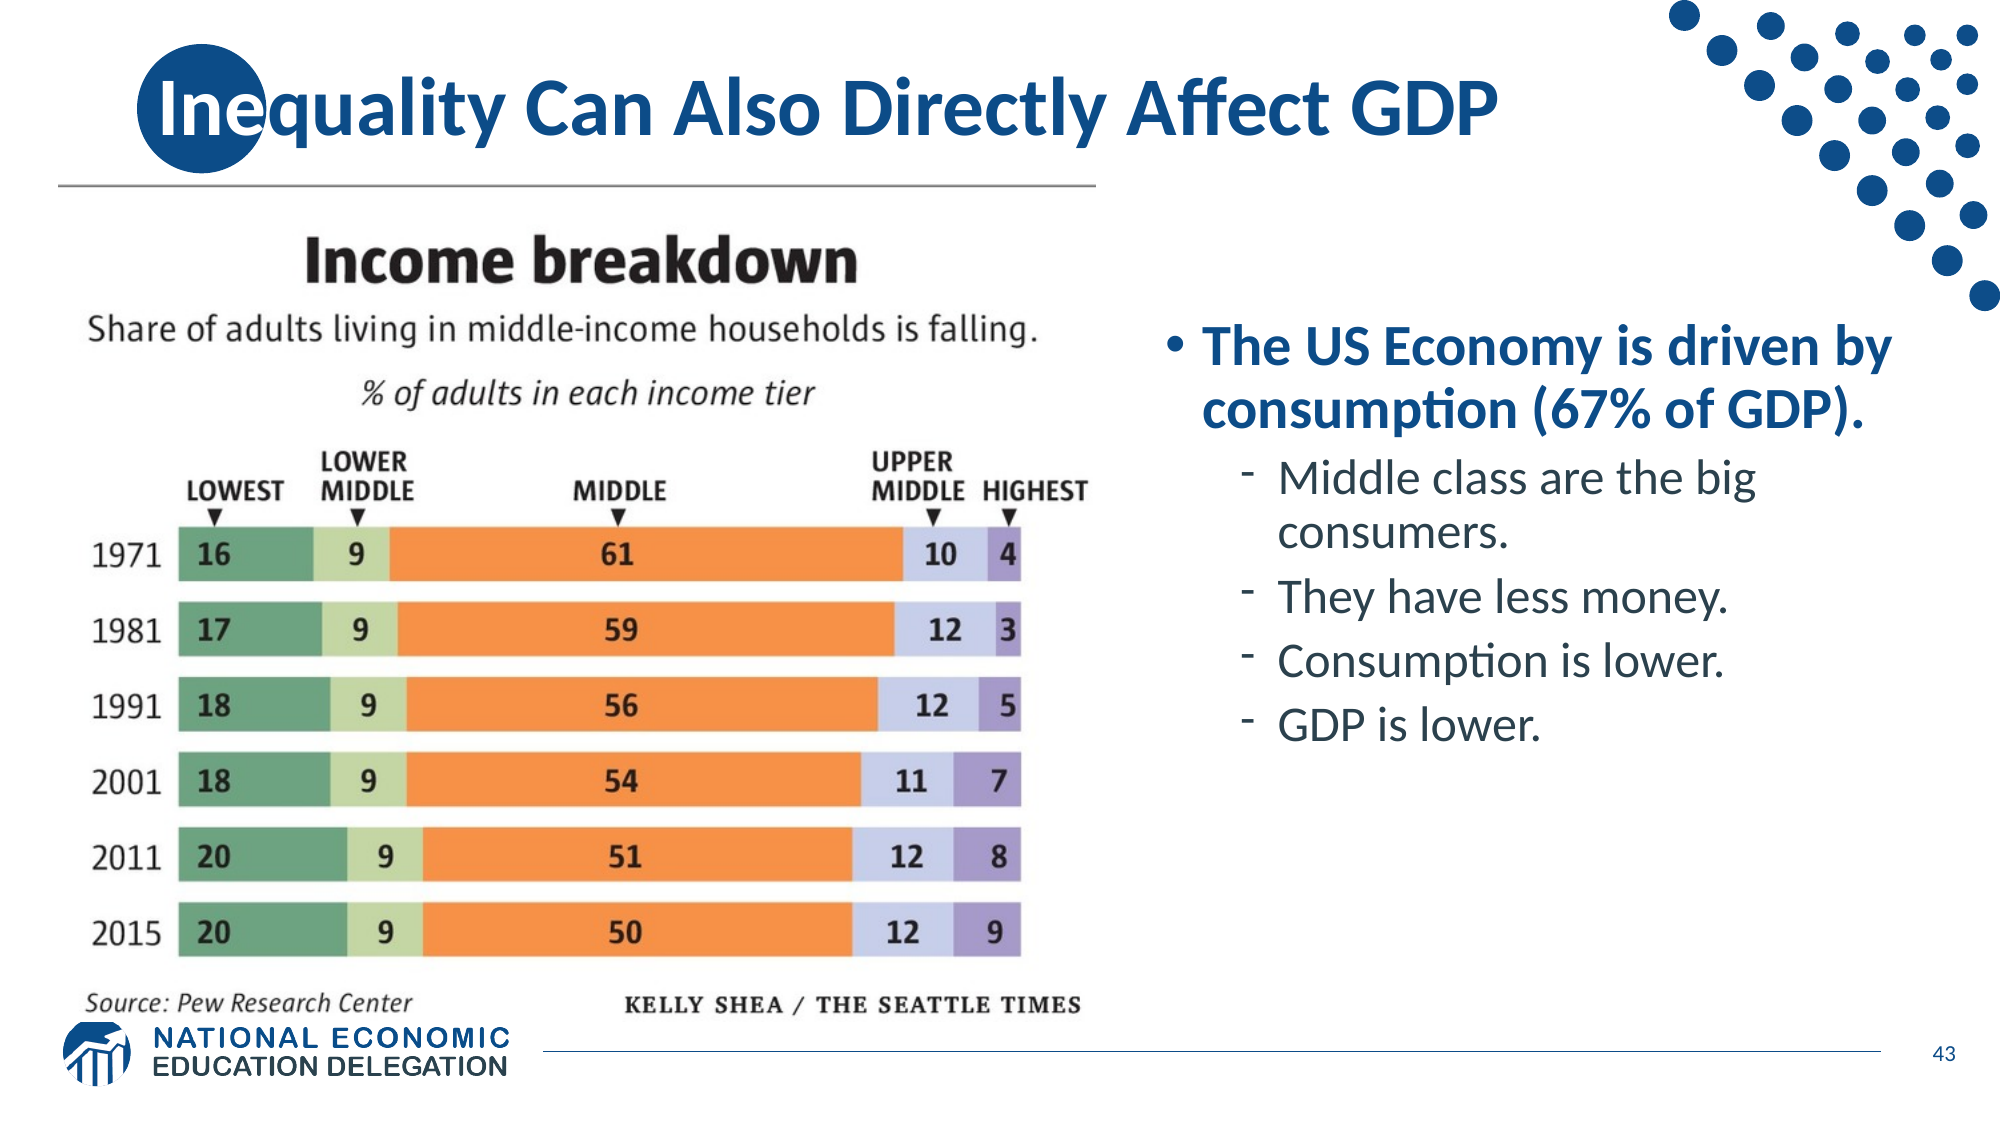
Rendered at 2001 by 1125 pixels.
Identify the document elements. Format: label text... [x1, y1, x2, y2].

text_box The US Economy is driven by consumption (67% of GDP). Middle class are the big consumers. They have less money. Consumption is lower. GDP is lower. [1150, 307, 1972, 943]
title Inequality Can Also Directly Affect GDP [142, 0, 1868, 218]
picture [55, 182, 1096, 1091]
slide_number 43 [1521, 1022, 1972, 1082]
